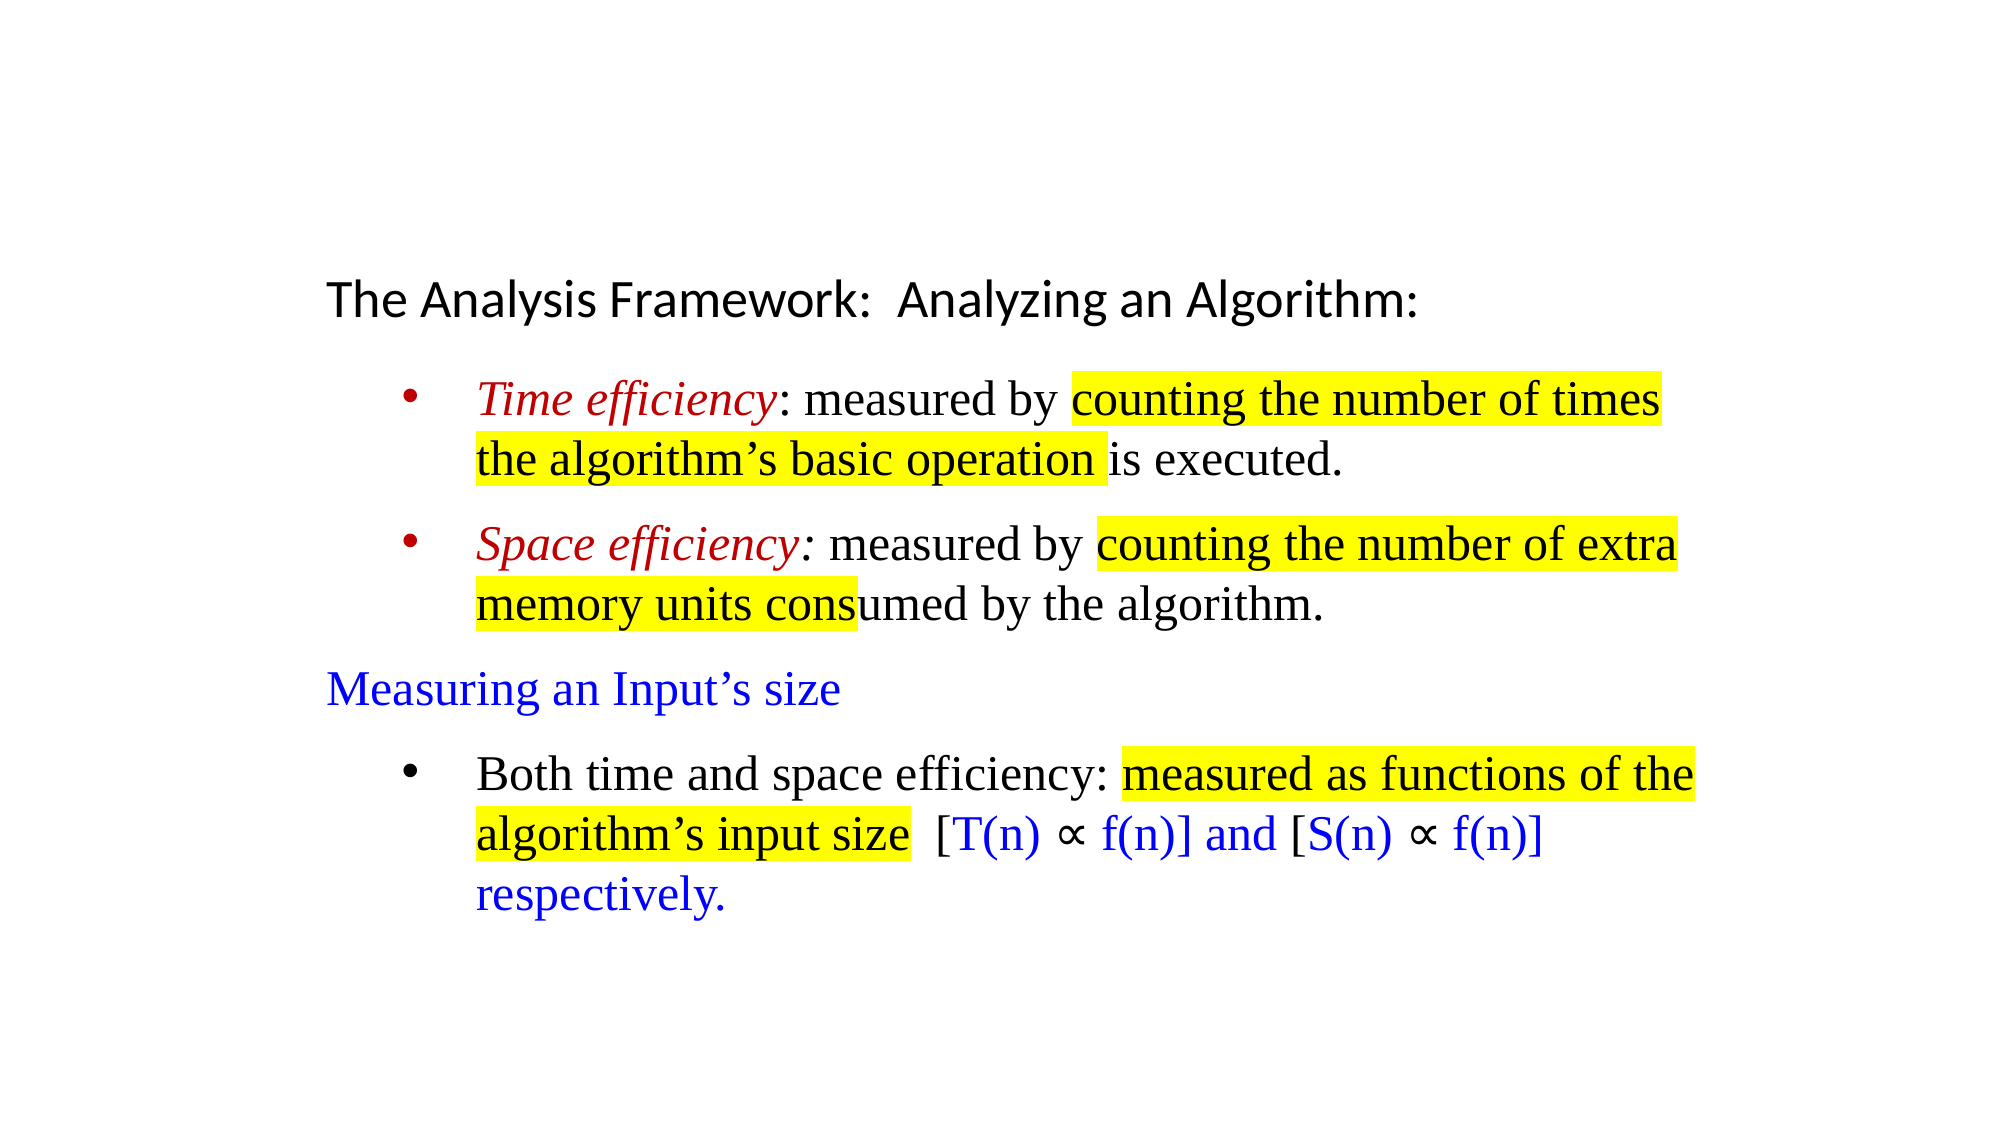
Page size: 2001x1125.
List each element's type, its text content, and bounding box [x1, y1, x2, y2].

text_box The Analysis Framework: Analyzing an Algorithm: Time efficiency: measured by counting the number of times the algorithm’s basic operation is executed. Space efficiency: measured by counting the number of extra memory units consumed by the algorithm. Measuring an Input’s size Both time and space efficiency: measured as functions of the algorithm’s input size [T(n) ∝ f(n)] and [S(n) ∝ f(n)] respectively. [311, 250, 1738, 928]
